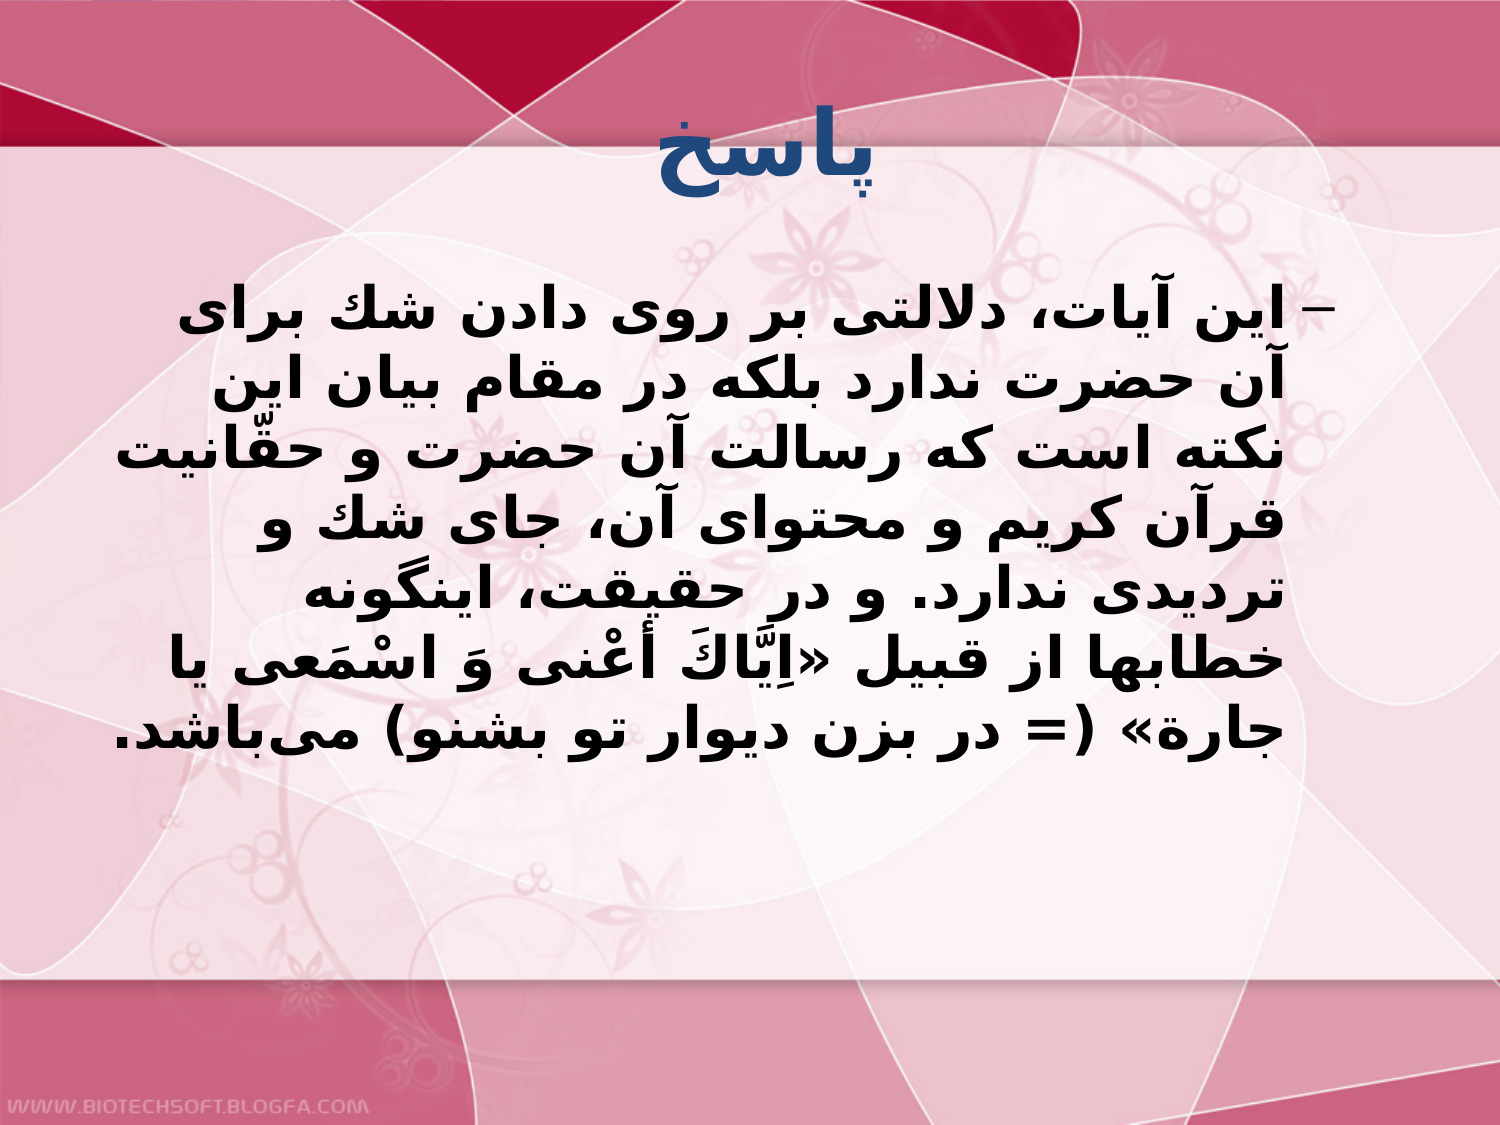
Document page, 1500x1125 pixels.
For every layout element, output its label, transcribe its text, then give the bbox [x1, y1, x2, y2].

title پاسخ [75, 45, 1425, 233]
picture [0, 0, 1500, 1125]
list اين آيات، دلالتى بر روى دادن شك براى آن حضرت ندارد بلكه در مقام بيان اين نكته است كه رسالت آن حضرت و حقّانيت قرآن كريم و محتواى آن، جاى شك و ترديدى ندارد. و در حقيقت، اينگونه خطابها از قبيل «اِيَّاكَ أعْنى وَ اسْمَعى يا جارة» (= در بزن ديوار تو بشنو) مى‌باشد. [75, 262, 1425, 1005]
